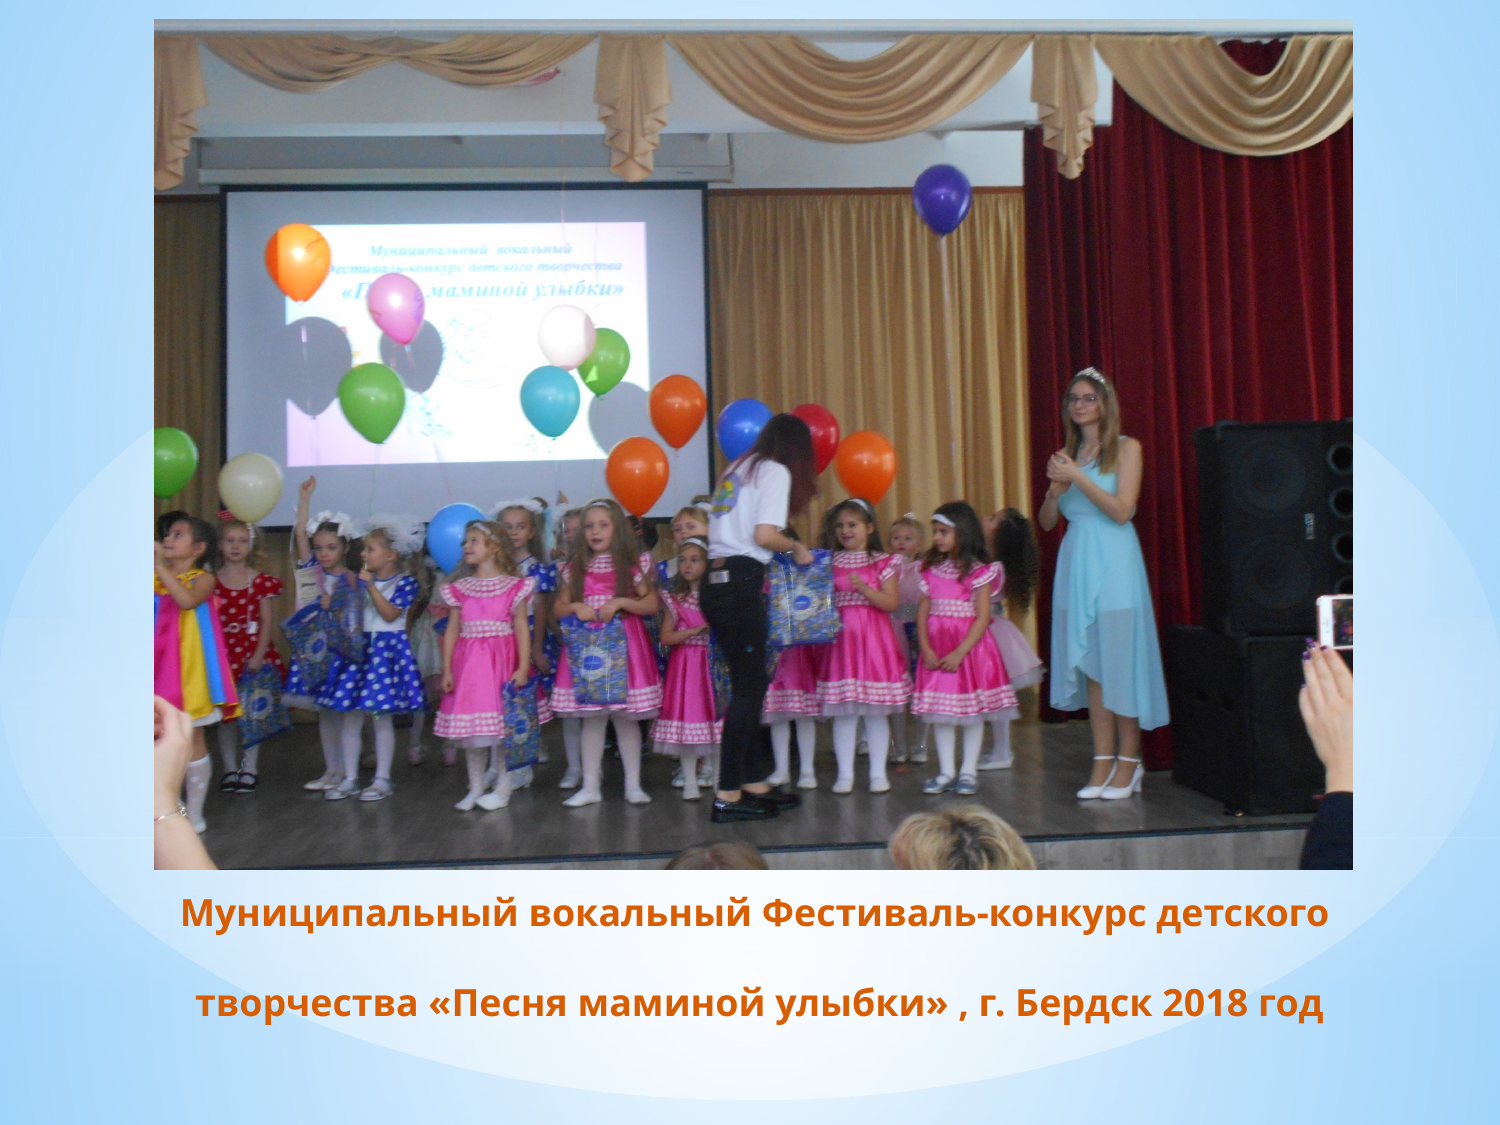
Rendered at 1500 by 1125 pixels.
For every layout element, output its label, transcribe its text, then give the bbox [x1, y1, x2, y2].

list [154, 18, 1353, 870]
title Муниципальный вокальный Фестиваль-конкурс детского творчества «Песня маминой улыбки» , г. Бердск 2018 год [147, 881, 1363, 1094]
